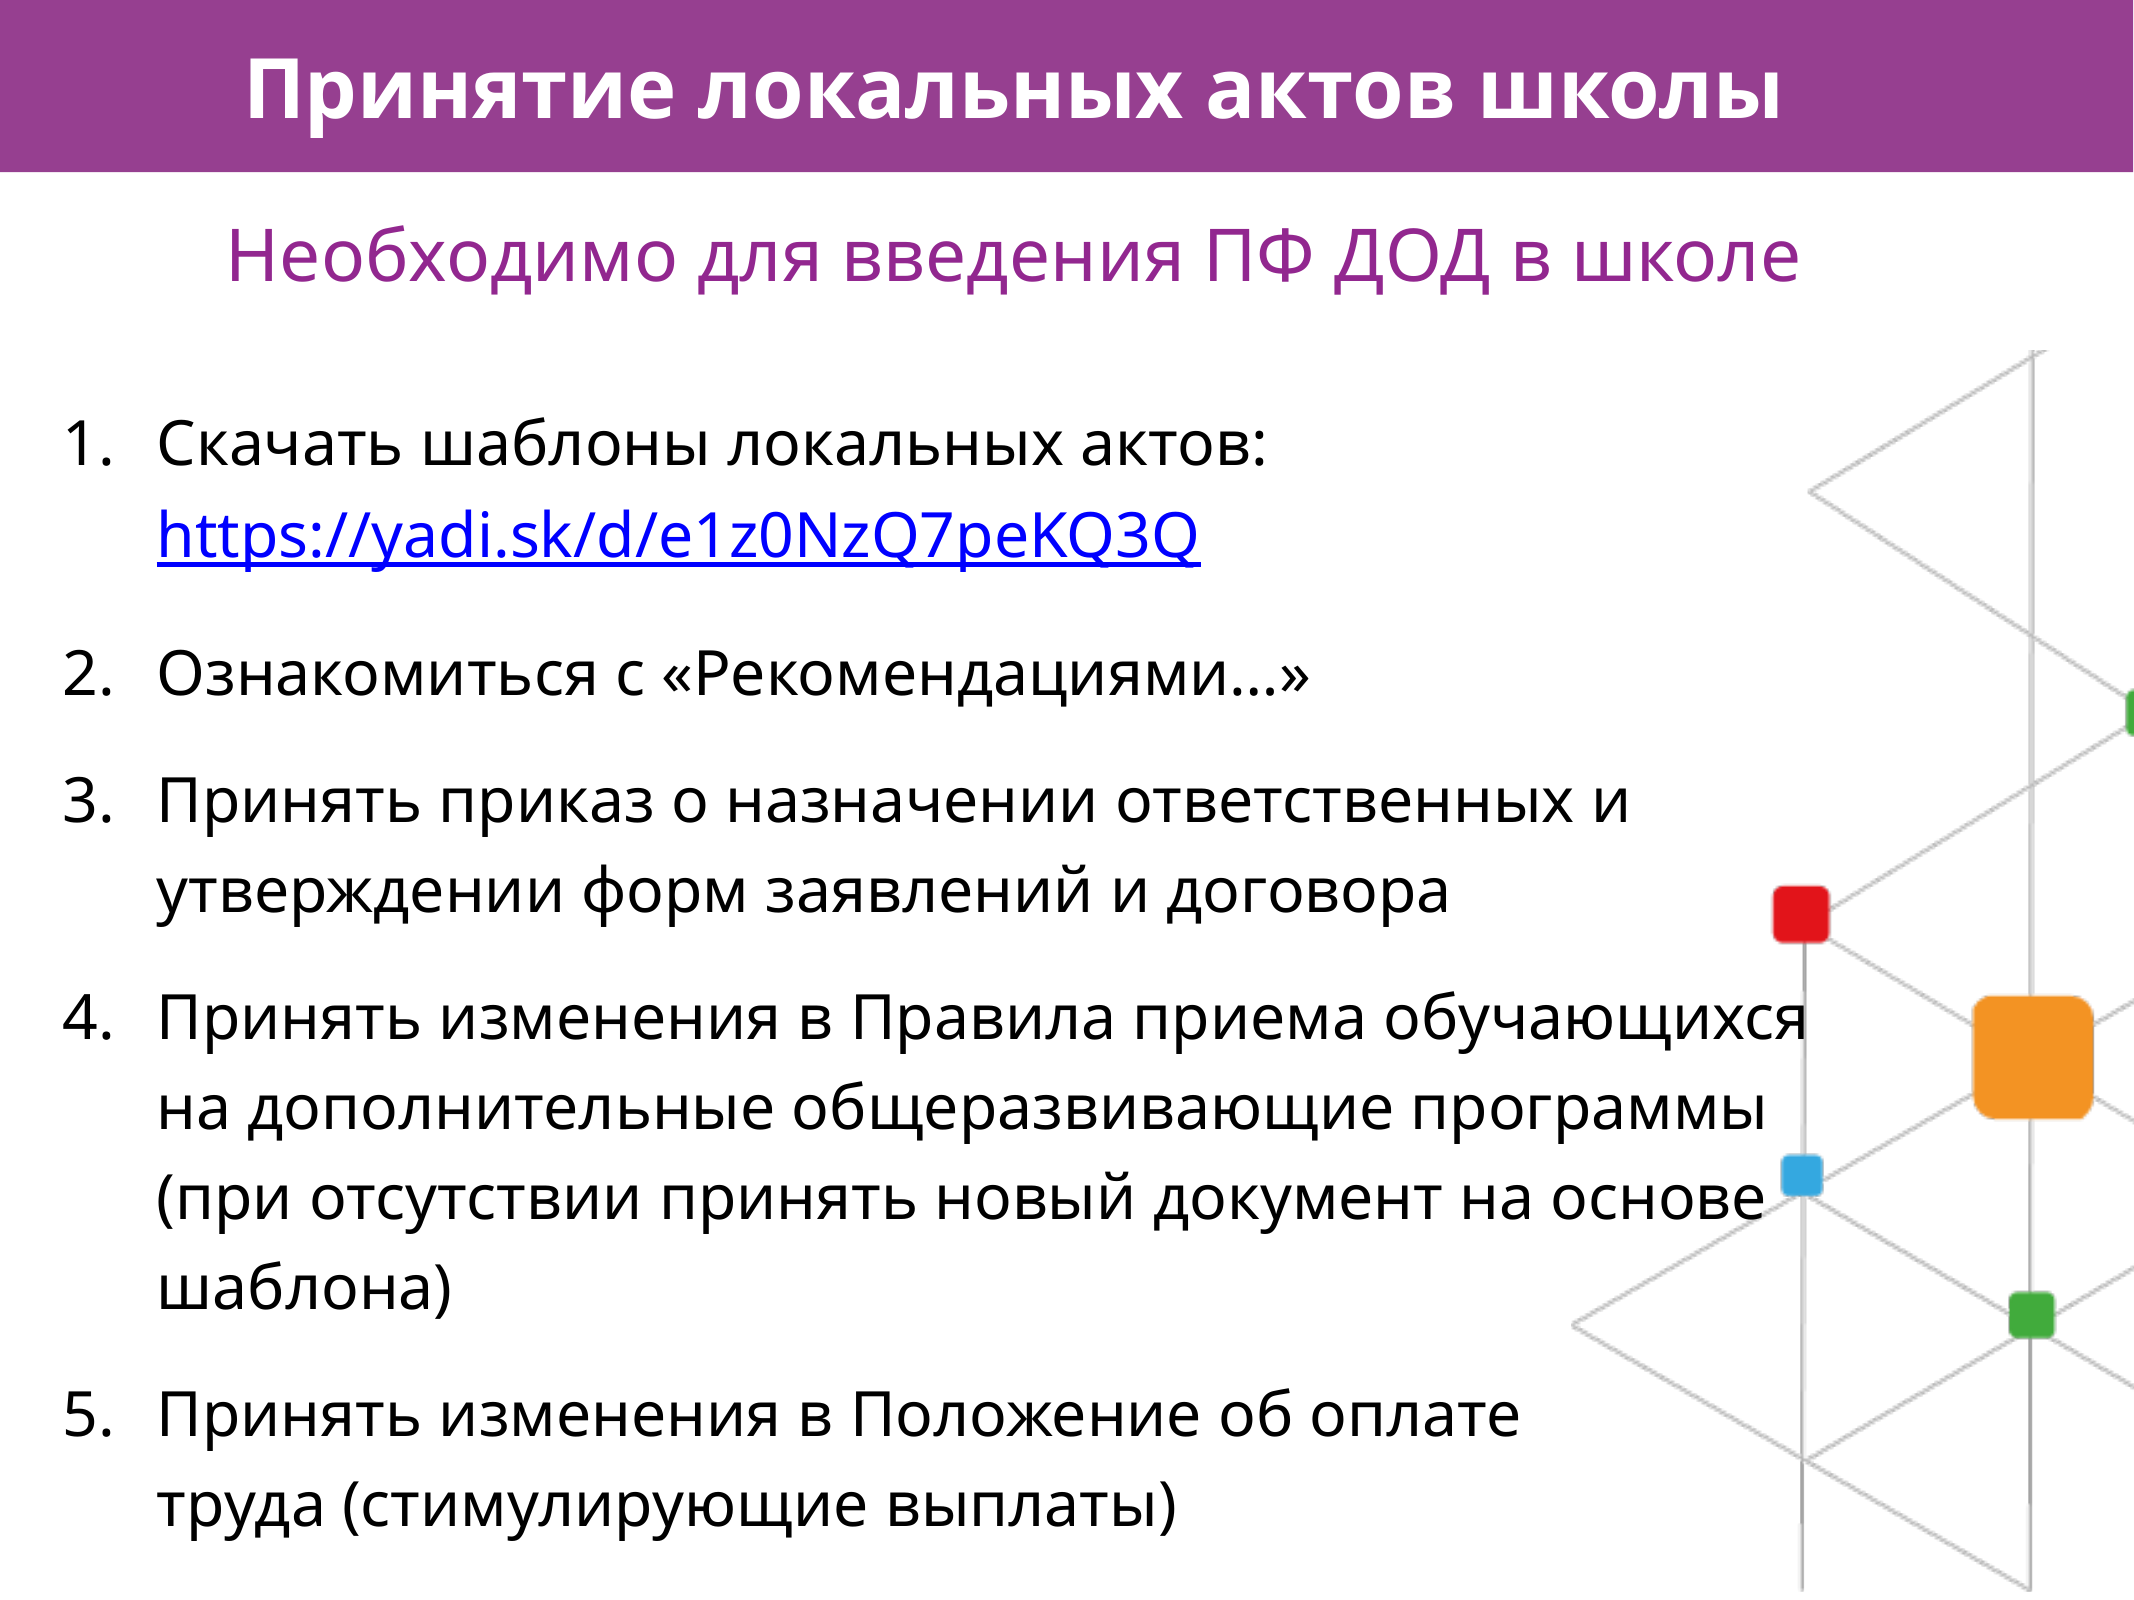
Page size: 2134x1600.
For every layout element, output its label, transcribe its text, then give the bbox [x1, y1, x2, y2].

text_box [0, 0, 2134, 173]
text_box Скачать шаблоны локальных актов: https://yadi.sk/d/e1z0NzQ7peKQ3Q Ознакомиться с «Рекомендациями…» Принять приказ о назначении ответственных и утверждении форм заявлений и договора Принять изменения в Правила приема обучающихся на дополнительные общеразвивающие программы (при отсутствии принять новый документ на основе шаблона) Принять изменения в Положение об оплате труда (стимулирующие выплаты) [48, 380, 1829, 1600]
text_box Необходимо для введения ПФ ДОД в школе [217, 200, 1811, 305]
text_box Принятие локальных актов школы [228, 27, 1801, 143]
picture [1570, 349, 2134, 1598]
